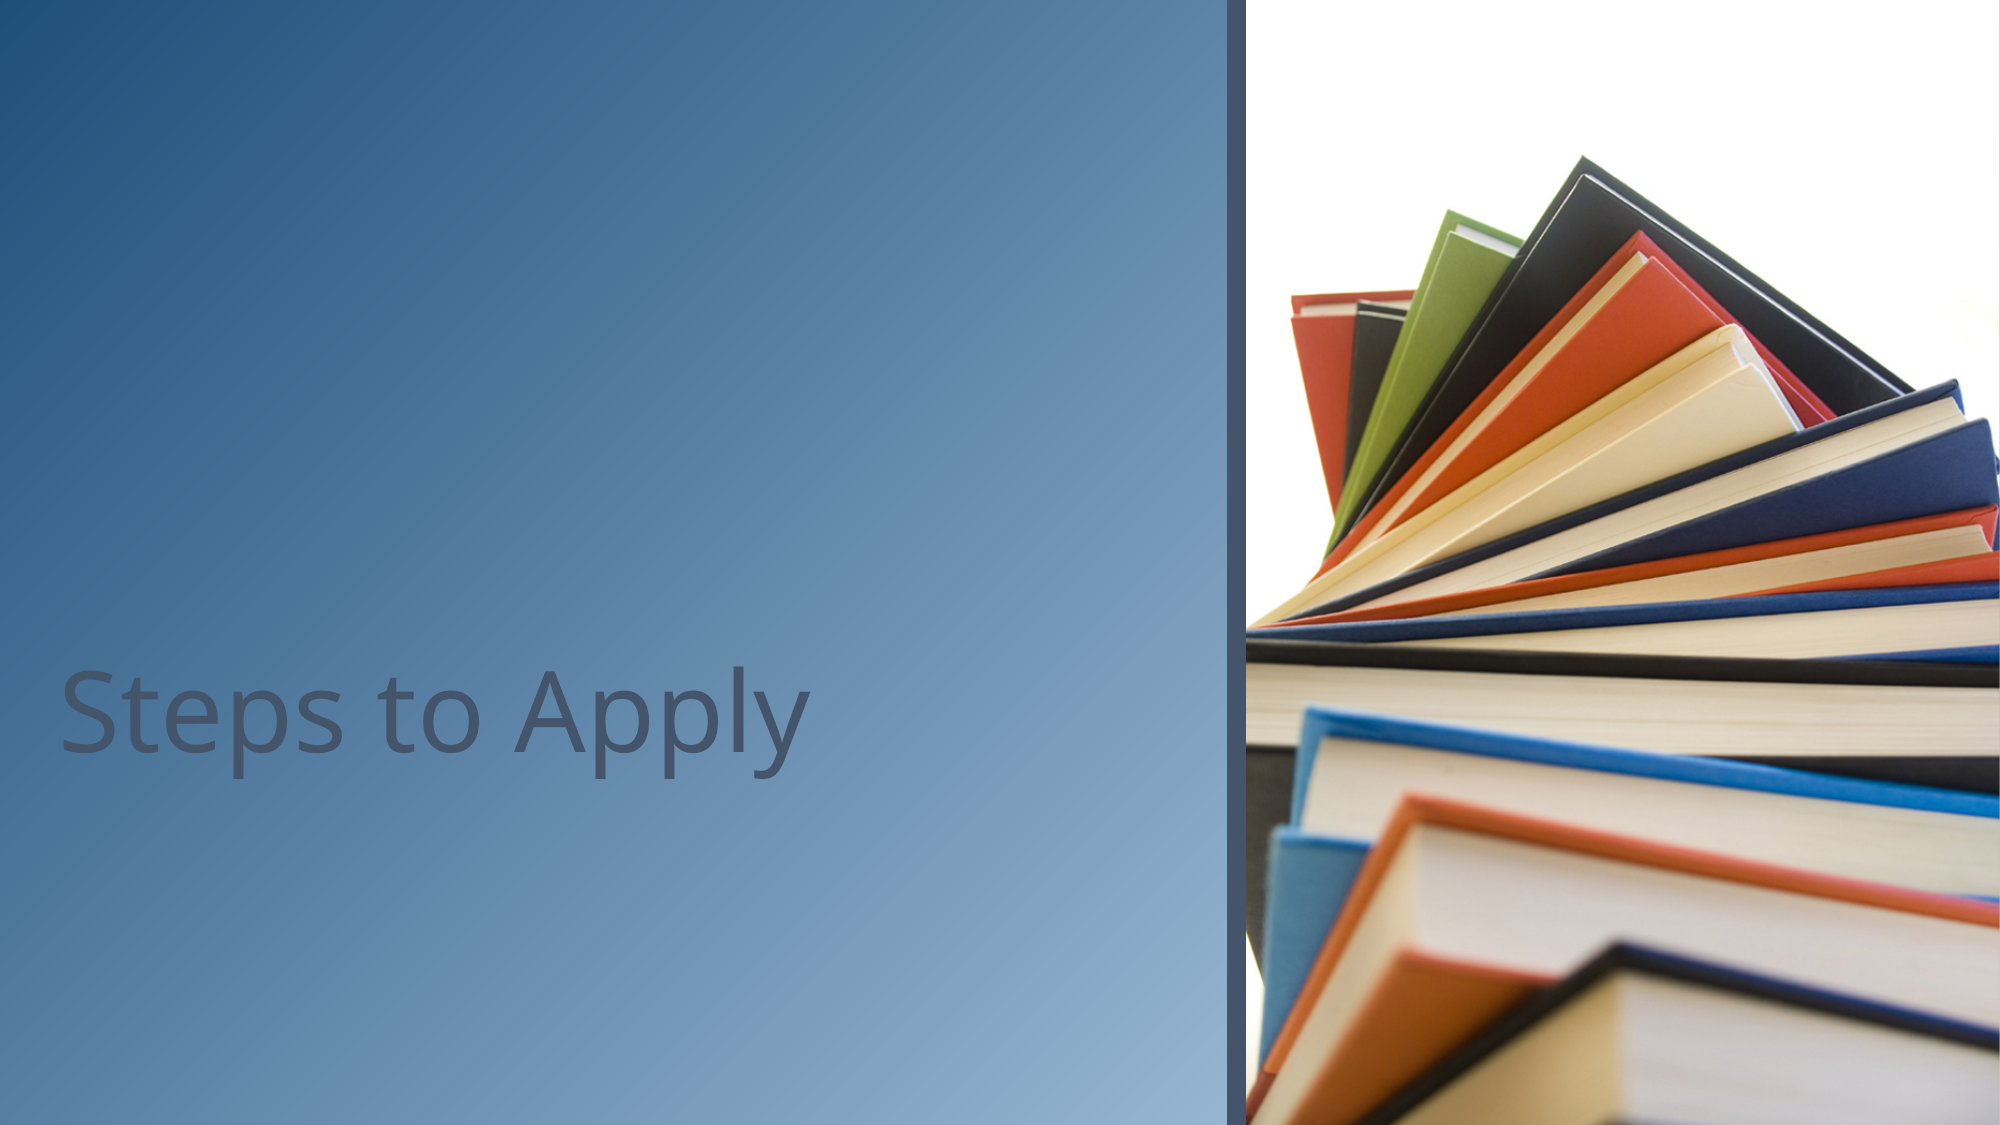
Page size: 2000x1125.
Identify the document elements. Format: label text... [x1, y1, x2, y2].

title Steps to Apply [38, 245, 1189, 787]
picture [1246, 0, 2000, 1125]
